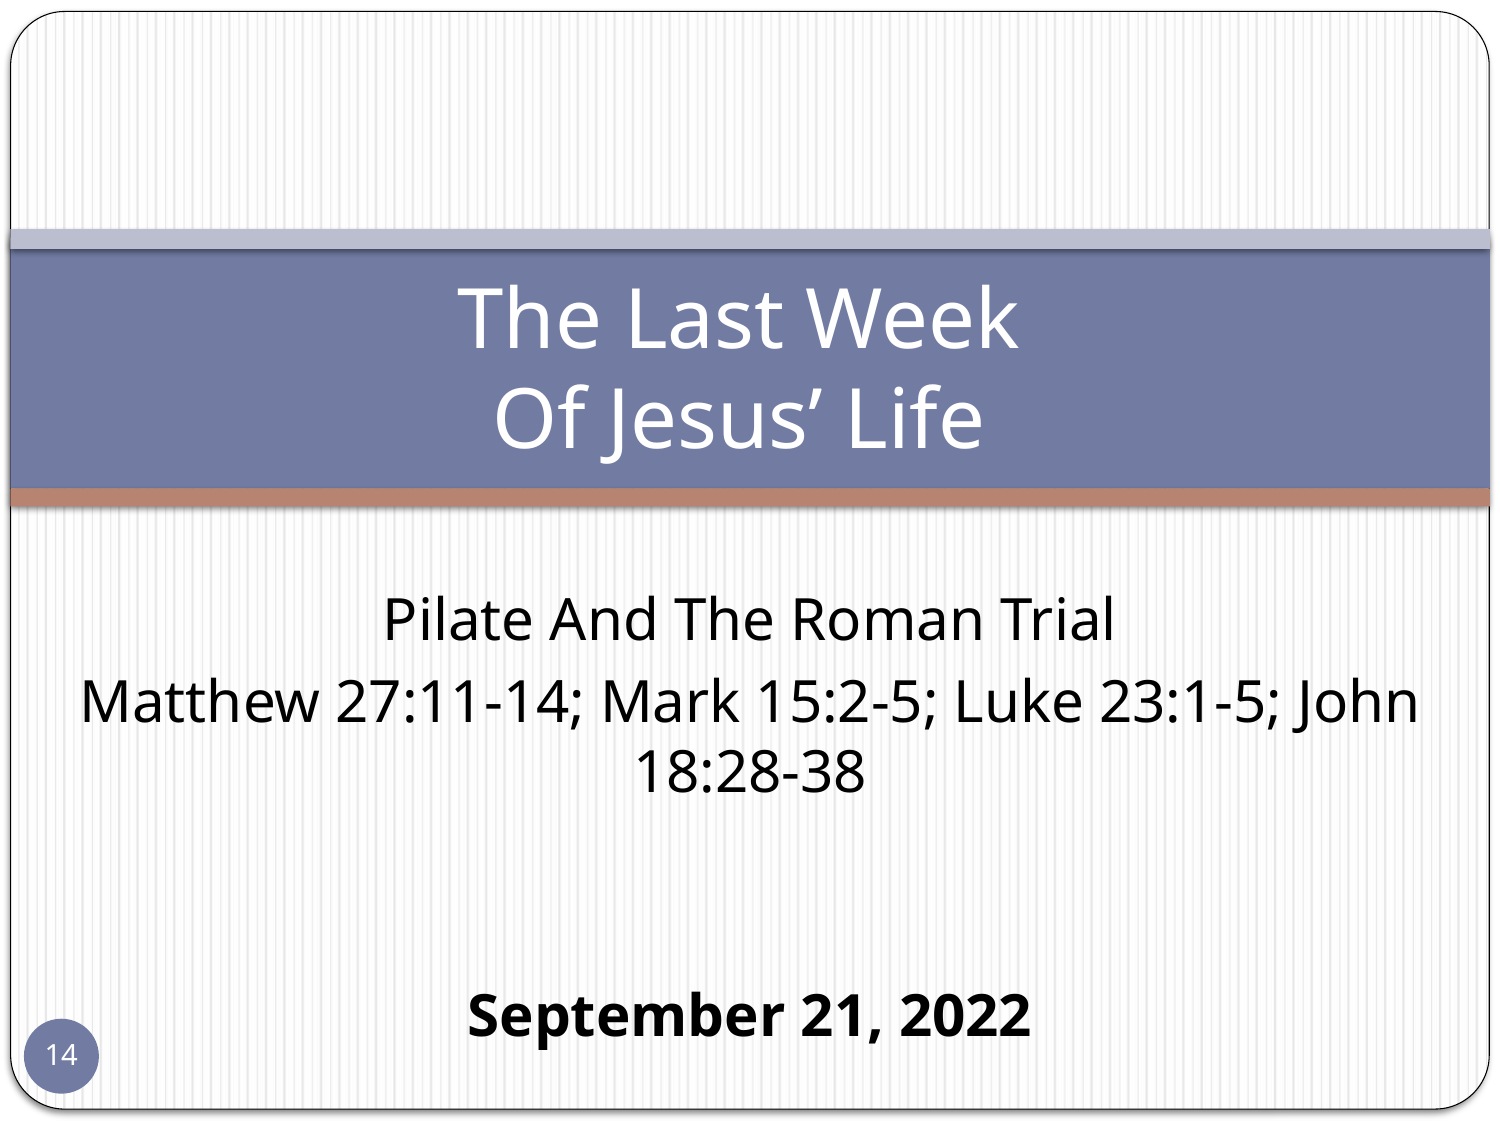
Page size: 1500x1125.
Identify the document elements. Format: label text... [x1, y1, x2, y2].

title The Last Week Of Jesus’ Life [112, 257, 1388, 481]
subtitle Pilate And The Roman Trial Matthew 27:11-14; Mark 15:2-5; Luke 23:1-5; John 18:28-38 [24, 574, 1476, 1125]
picture [12, 507, 1488, 1088]
picture [12, 12, 1488, 229]
text_box September 21, 2022 [452, 970, 1048, 1056]
slide_number 14 [23, 1018, 99, 1094]
